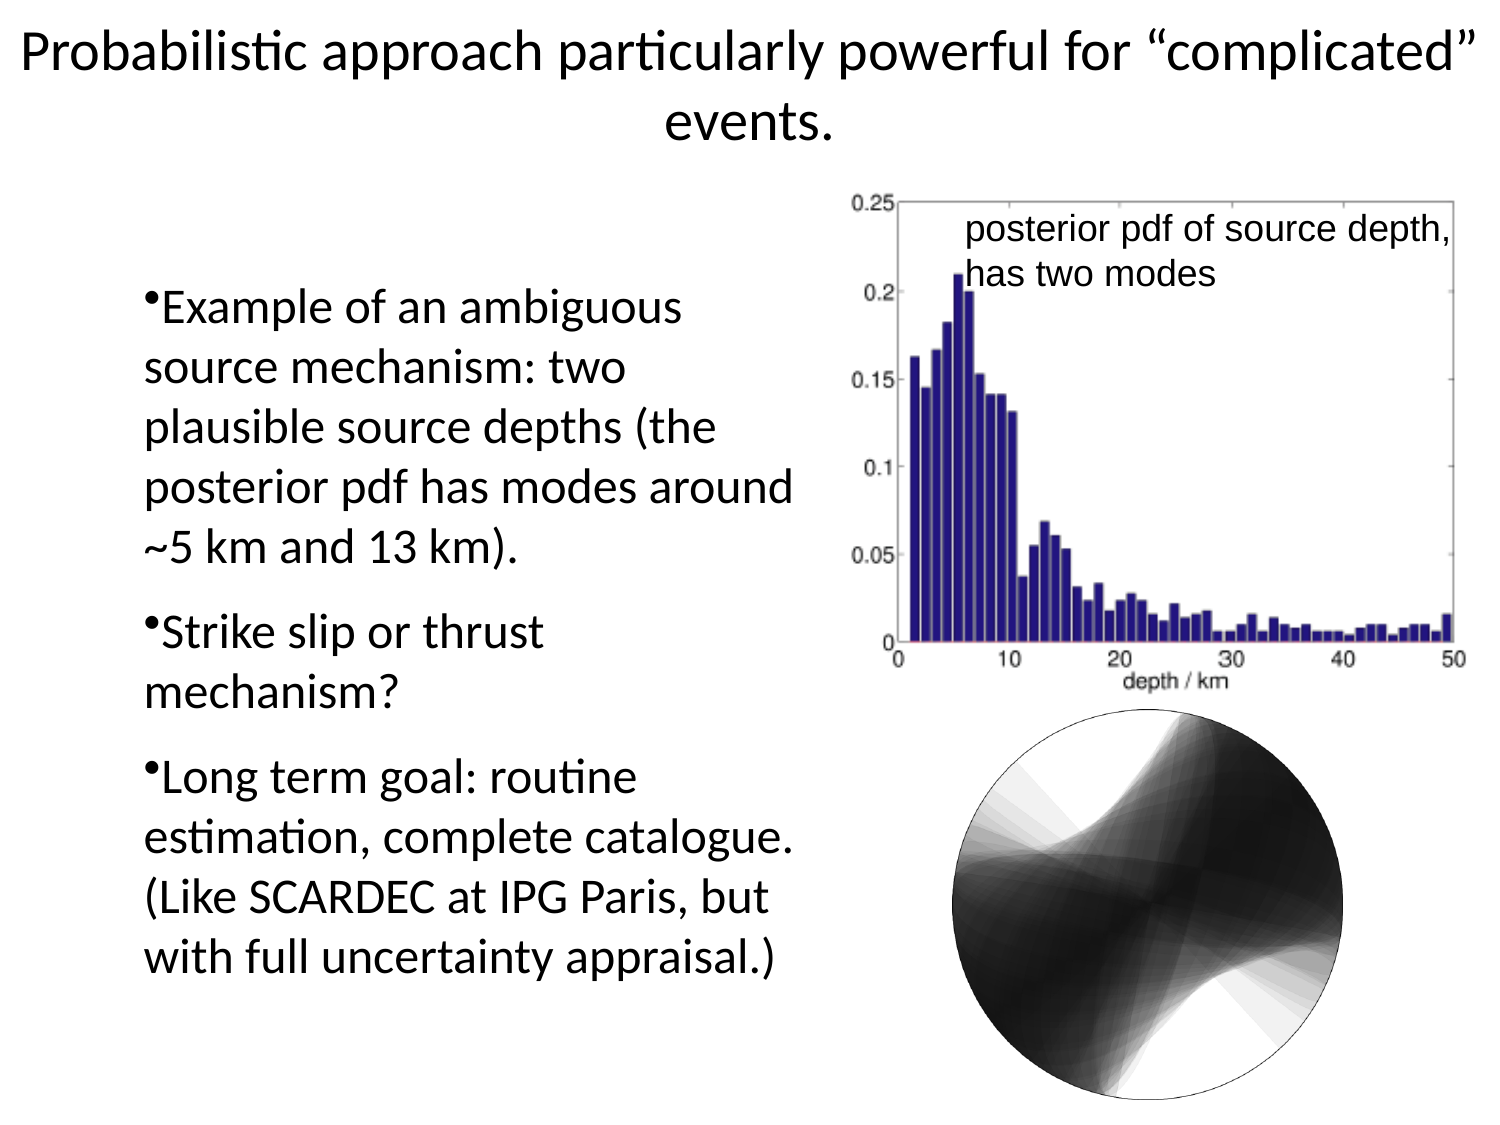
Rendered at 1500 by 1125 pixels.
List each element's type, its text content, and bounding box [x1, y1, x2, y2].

picture [835, 171, 1486, 1100]
text_box Probabilistic approach particularly powerful for “complicated” events. [0, 5, 1500, 159]
text_box Example of an ambiguous source mechanism: two plausible source depths (the posterior pdf has modes around ~5 km and 13 km). Strike slip or thrust mechanism? Long term goal: routine estimation, complete catalogue. (Like SCARDEC at IPG Paris, but with full uncertainty appraisal.) [128, 181, 815, 991]
